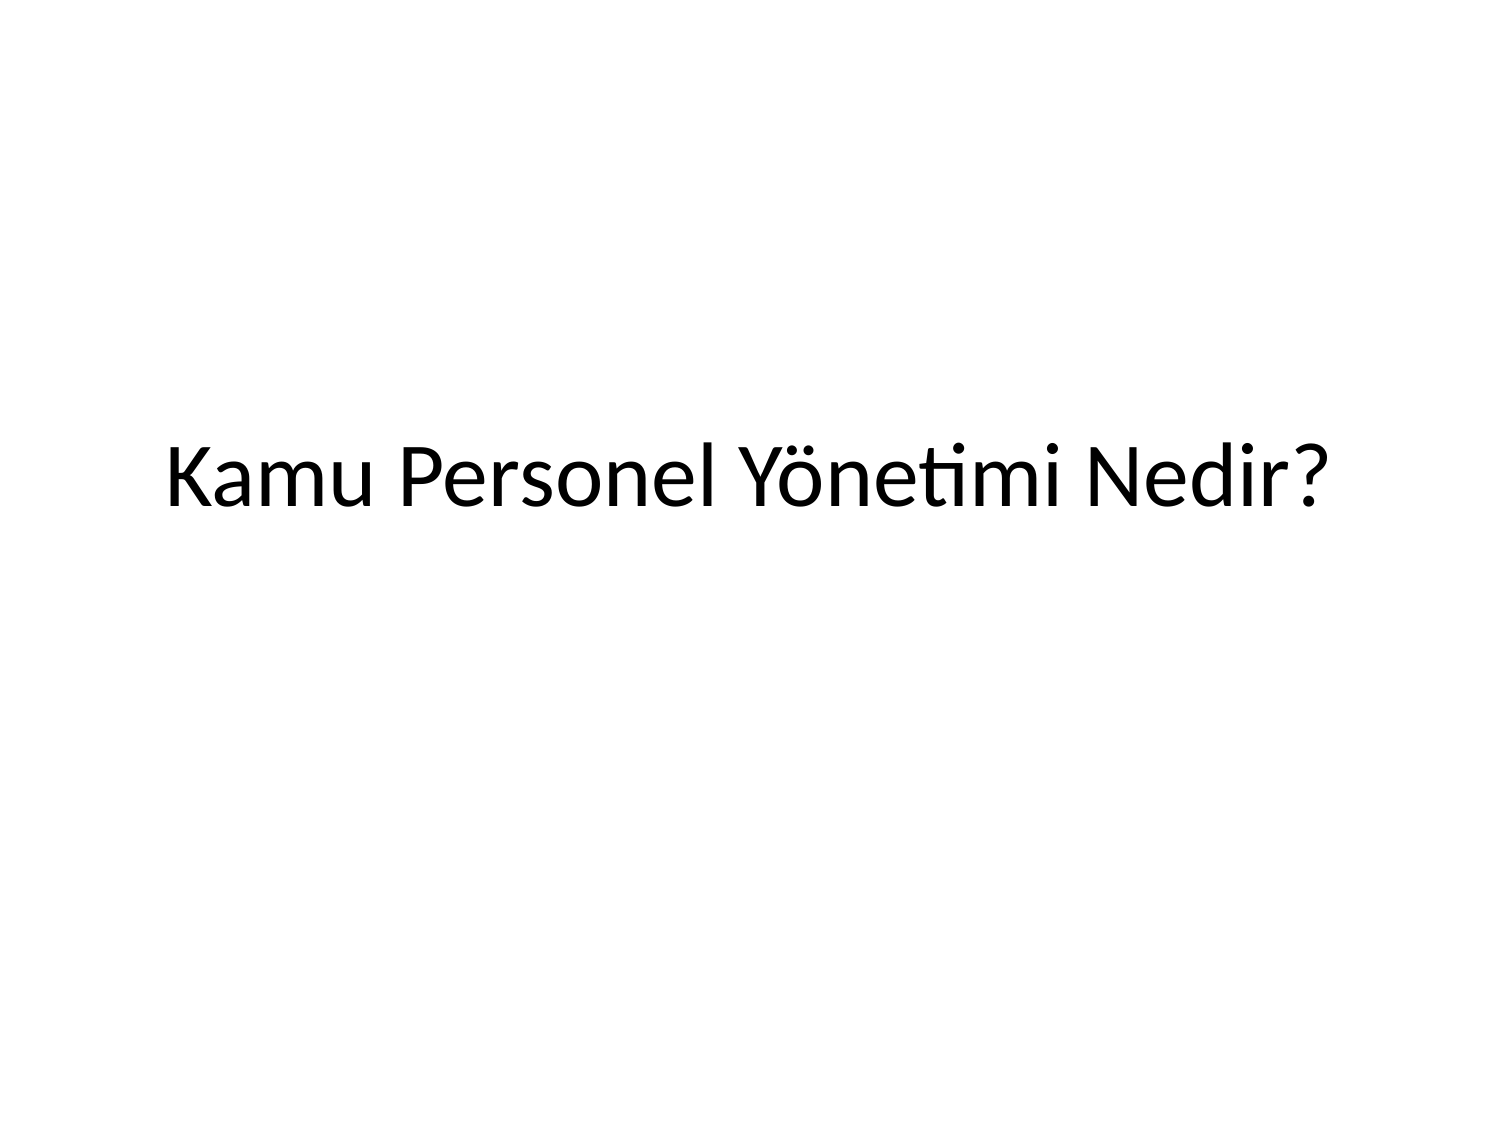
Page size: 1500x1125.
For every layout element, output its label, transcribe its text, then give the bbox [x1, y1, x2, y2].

title Kamu Personel Yönetimi Nedir? [112, 349, 1388, 591]
